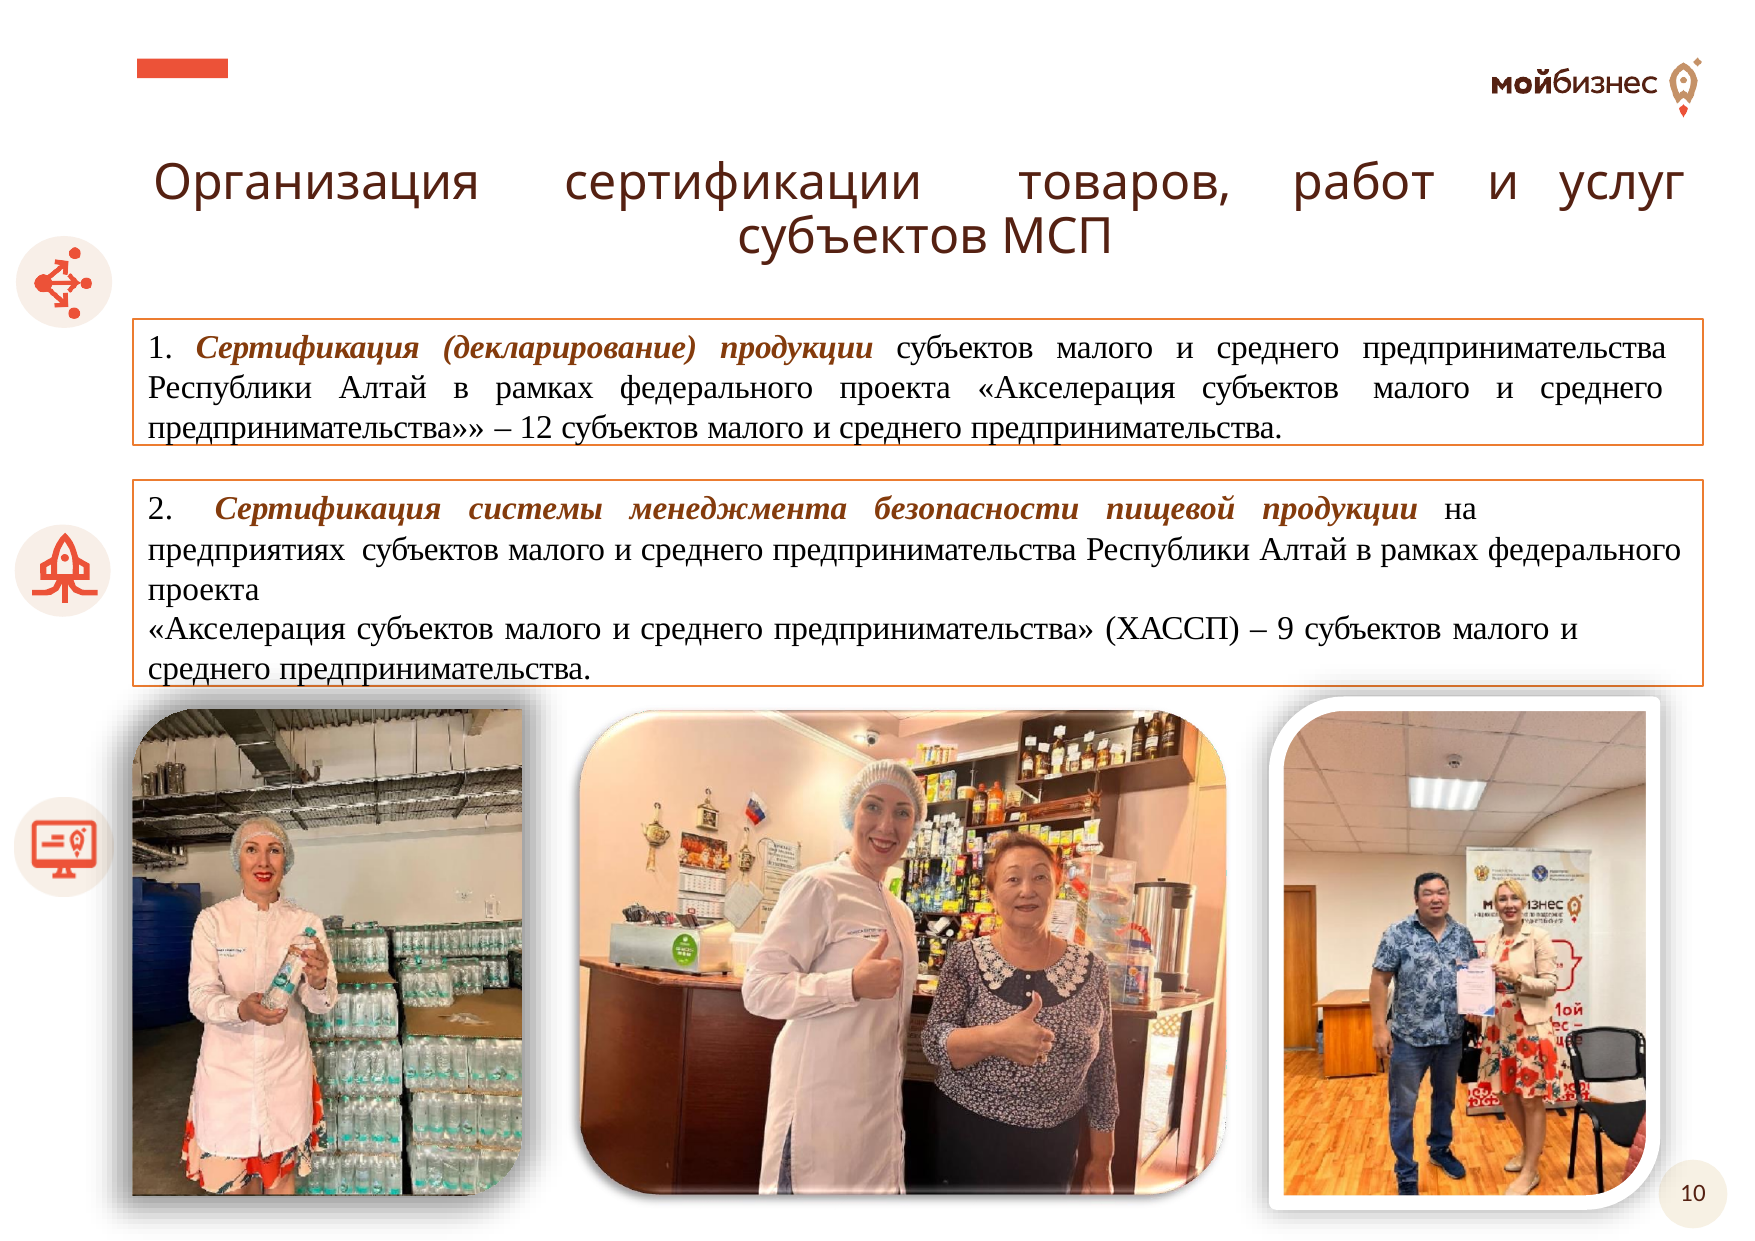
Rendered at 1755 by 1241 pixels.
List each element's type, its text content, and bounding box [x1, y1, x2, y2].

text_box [15, 235, 113, 329]
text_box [14, 524, 111, 618]
picture [1492, 69, 1551, 94]
picture [1669, 57, 1702, 118]
text_box 1. Сертификация (декларирование) продукции субъектов малого и среднего предпринимательства Республики Алтай в рамках федерального проекта «Акселерация субъектов малого и среднего предпринимательства»» – 12 субъектов малого и среднего предпринимательства. [132, 319, 1703, 446]
title Организация сертификации товаров, работ и услуг субъектов МСП [143, 146, 1708, 363]
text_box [14, 694, 72, 1211]
text_box 2. Сертификация системы менеджмента безопасности пищевой продукции на предприятиях субъектов малого и среднего предпринимательства Республики Алтай в рамках федерального проекта «Акселерация субъектов малого и среднего предпринимательства» (ХАССП) – 9 субъектов малого и среднего предпринимательства. [132, 480, 1703, 651]
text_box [76, 652, 1703, 1241]
